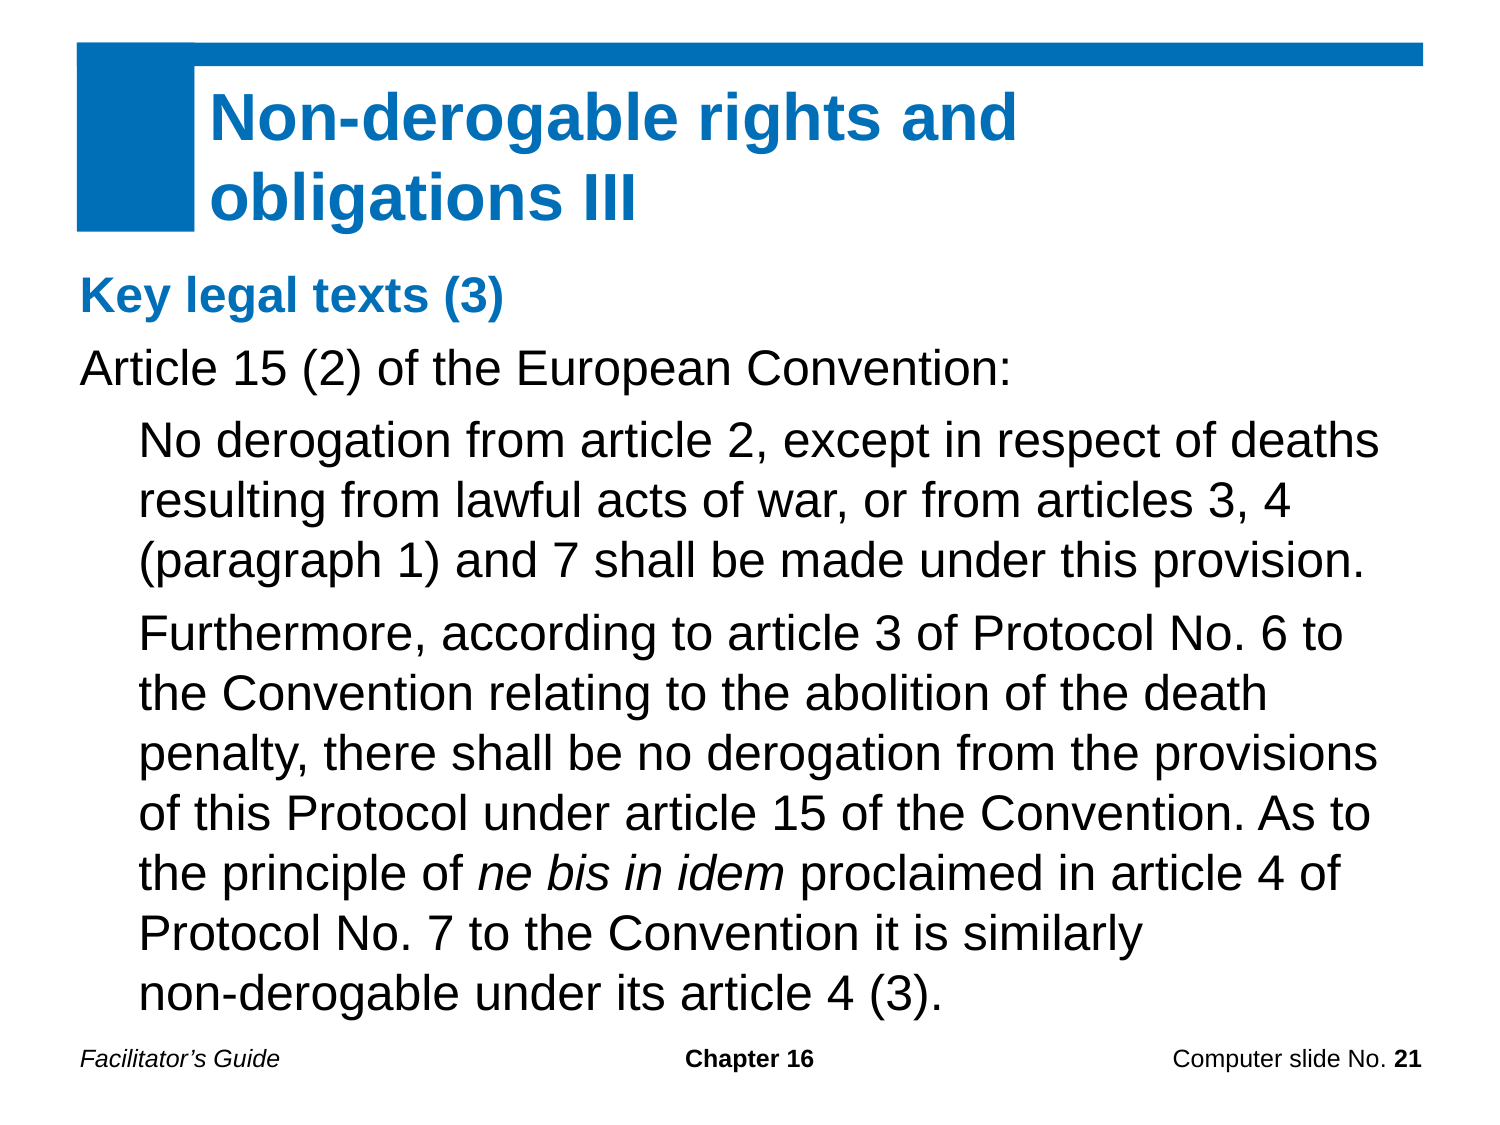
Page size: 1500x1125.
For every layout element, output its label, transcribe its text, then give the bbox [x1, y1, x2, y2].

footer Chapter 16 [512, 1035, 988, 1103]
slide_number Facilitator’s Guide [64, 1035, 469, 1103]
text_box Non-derogable rights and obligations III [194, 66, 1425, 256]
text_box Computer slide No. 21 [1055, 1034, 1437, 1103]
text_box Key legal texts (3) Article 15 (2) of the European Convention: No derogation from article 2, except in respect of deaths resulting from lawful acts of war, or from articles 3, 4 (paragraph 1) and 7 shall be made under this provision. Furthermore, according to article 3 of Protocol No. 6 to the Convention relating to the abolition of the death penalty, there shall be no derogation from the provisions of this Protocol under article 15 of the Convention. As to the principle of ne bis in idem proclaimed in article 4 of Protocol No. 7 to the Convention it is similarly non-derogable under its article 4 (3). [64, 255, 1415, 1035]
